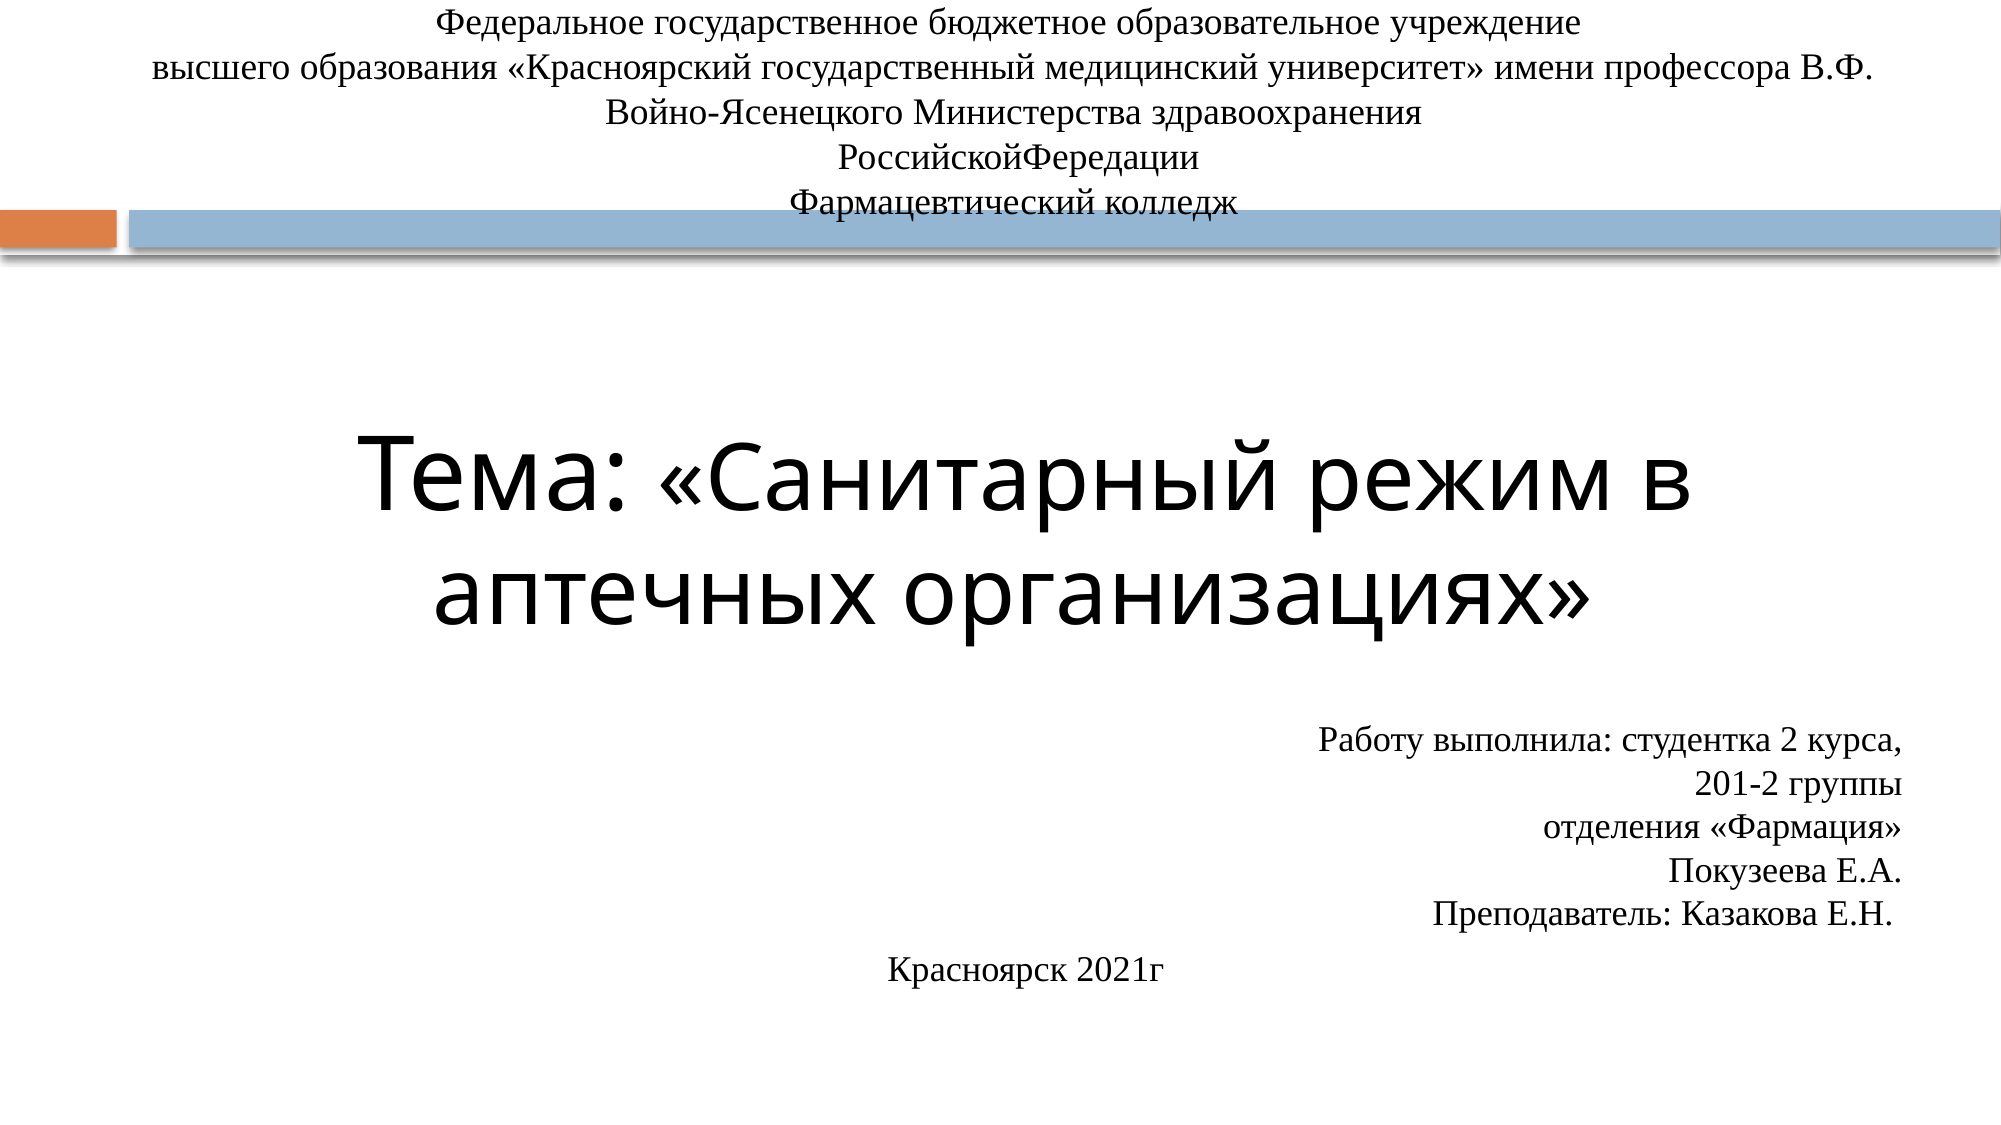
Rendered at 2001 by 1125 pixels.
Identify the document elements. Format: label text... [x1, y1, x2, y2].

title Федеральное государственное бюджетное образовательное учреждение высшего образования «Красноярский государственный медицинский университет» имени профессора В.Ф. Войно-Ясенецкого Министерства здравоохранения РоссийскойФередации Фармацевтический колледж [133, 37, 1894, 183]
list Тема: «Санитарный режим в аптечных организациях» Работу выполнила: студентка 2 курса, 201-2 группы отделения «Фармация» Покузеева Е.А. Преподаватель: Казакова Е.Н. Красноярск 2021г [133, 262, 1918, 1000]
